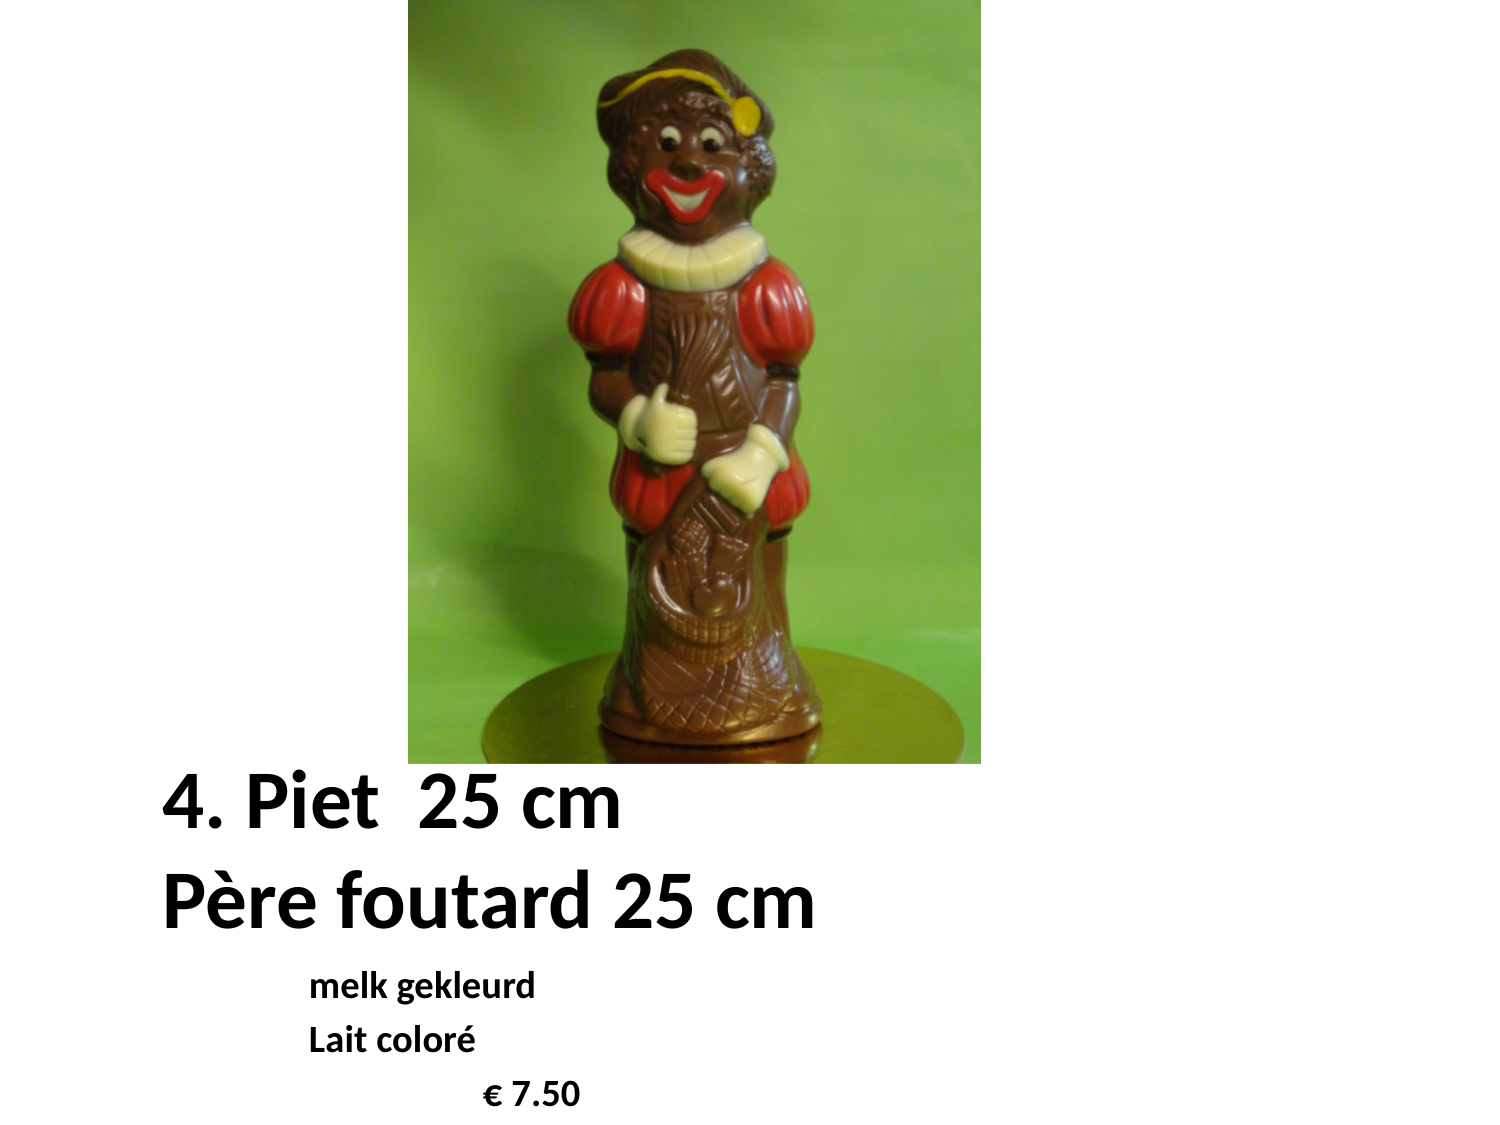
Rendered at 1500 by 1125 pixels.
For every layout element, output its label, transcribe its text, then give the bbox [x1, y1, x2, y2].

list melk gekleurd Lait coloré € 7.50 [294, 869, 1424, 1125]
title 4. Piet 25 cm Père foutard 25 cm [147, 788, 1048, 953]
picture [311, 0, 1076, 763]
